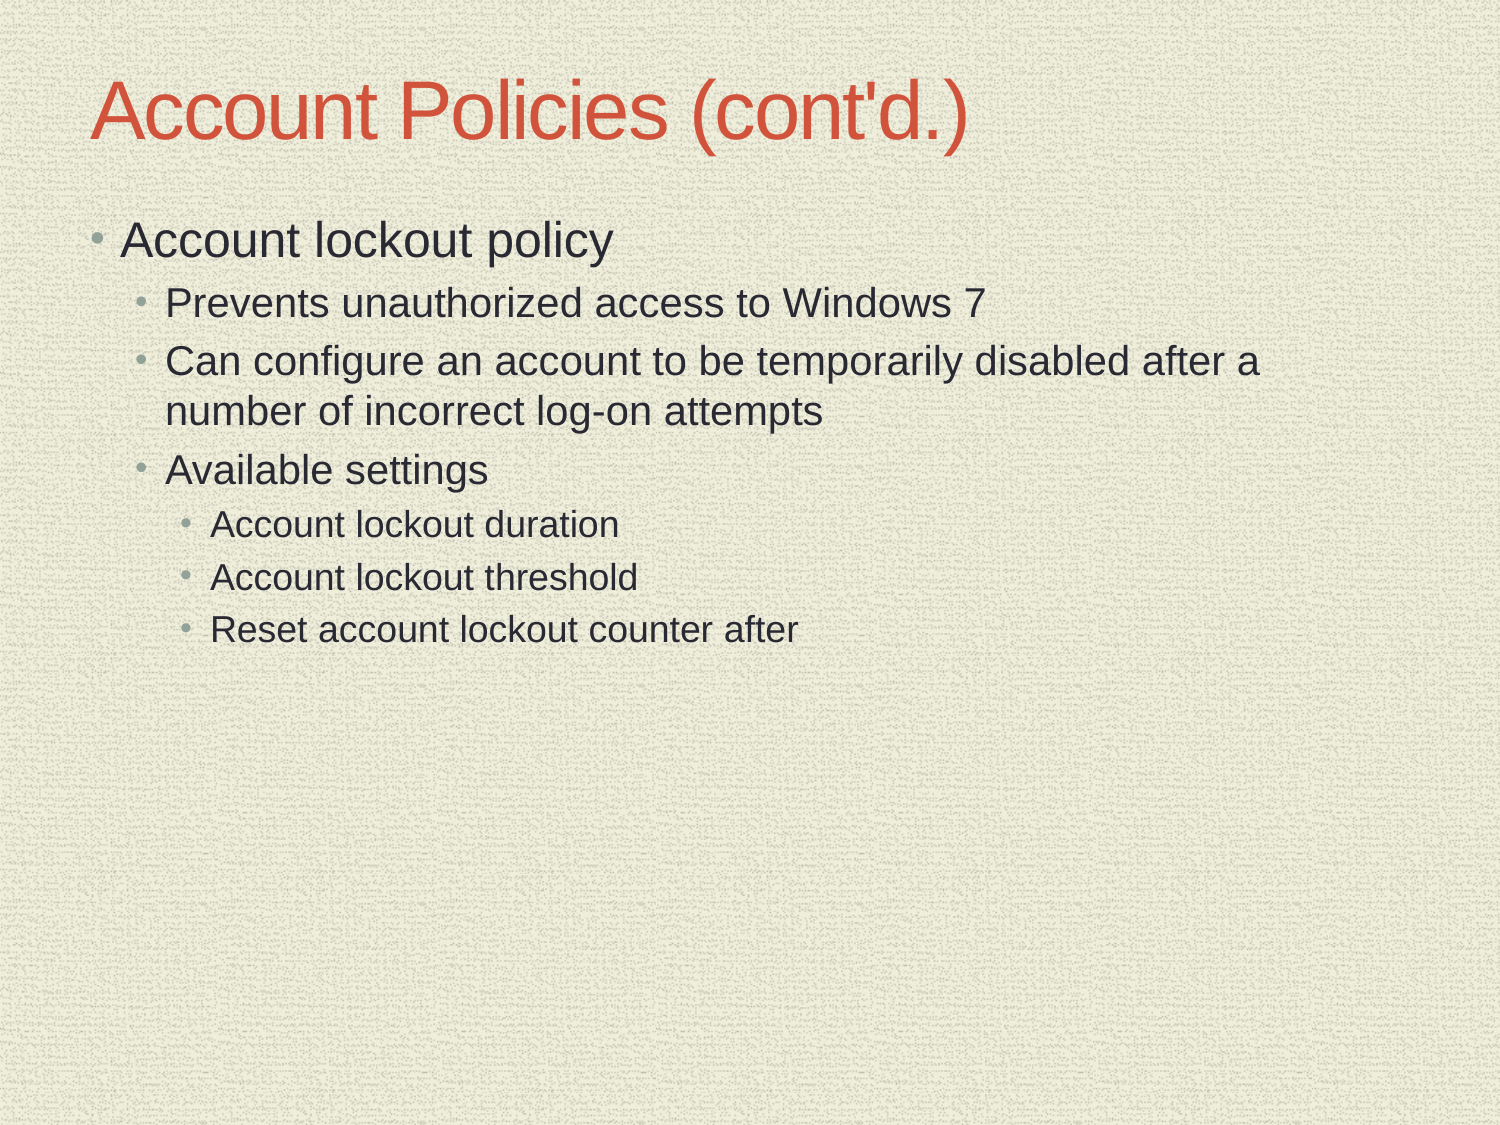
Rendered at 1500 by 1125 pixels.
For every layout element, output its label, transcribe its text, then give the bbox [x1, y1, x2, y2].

list Account lockout policy Prevents unauthorized access to Windows 7 Can configure an account to be temporarily disabled after a number of incorrect log-on attempts Available settings Account lockout duration Account lockout threshold Reset account lockout counter after [75, 200, 1425, 1000]
title Account Policies (cont'd.) [75, 24, 1425, 188]
